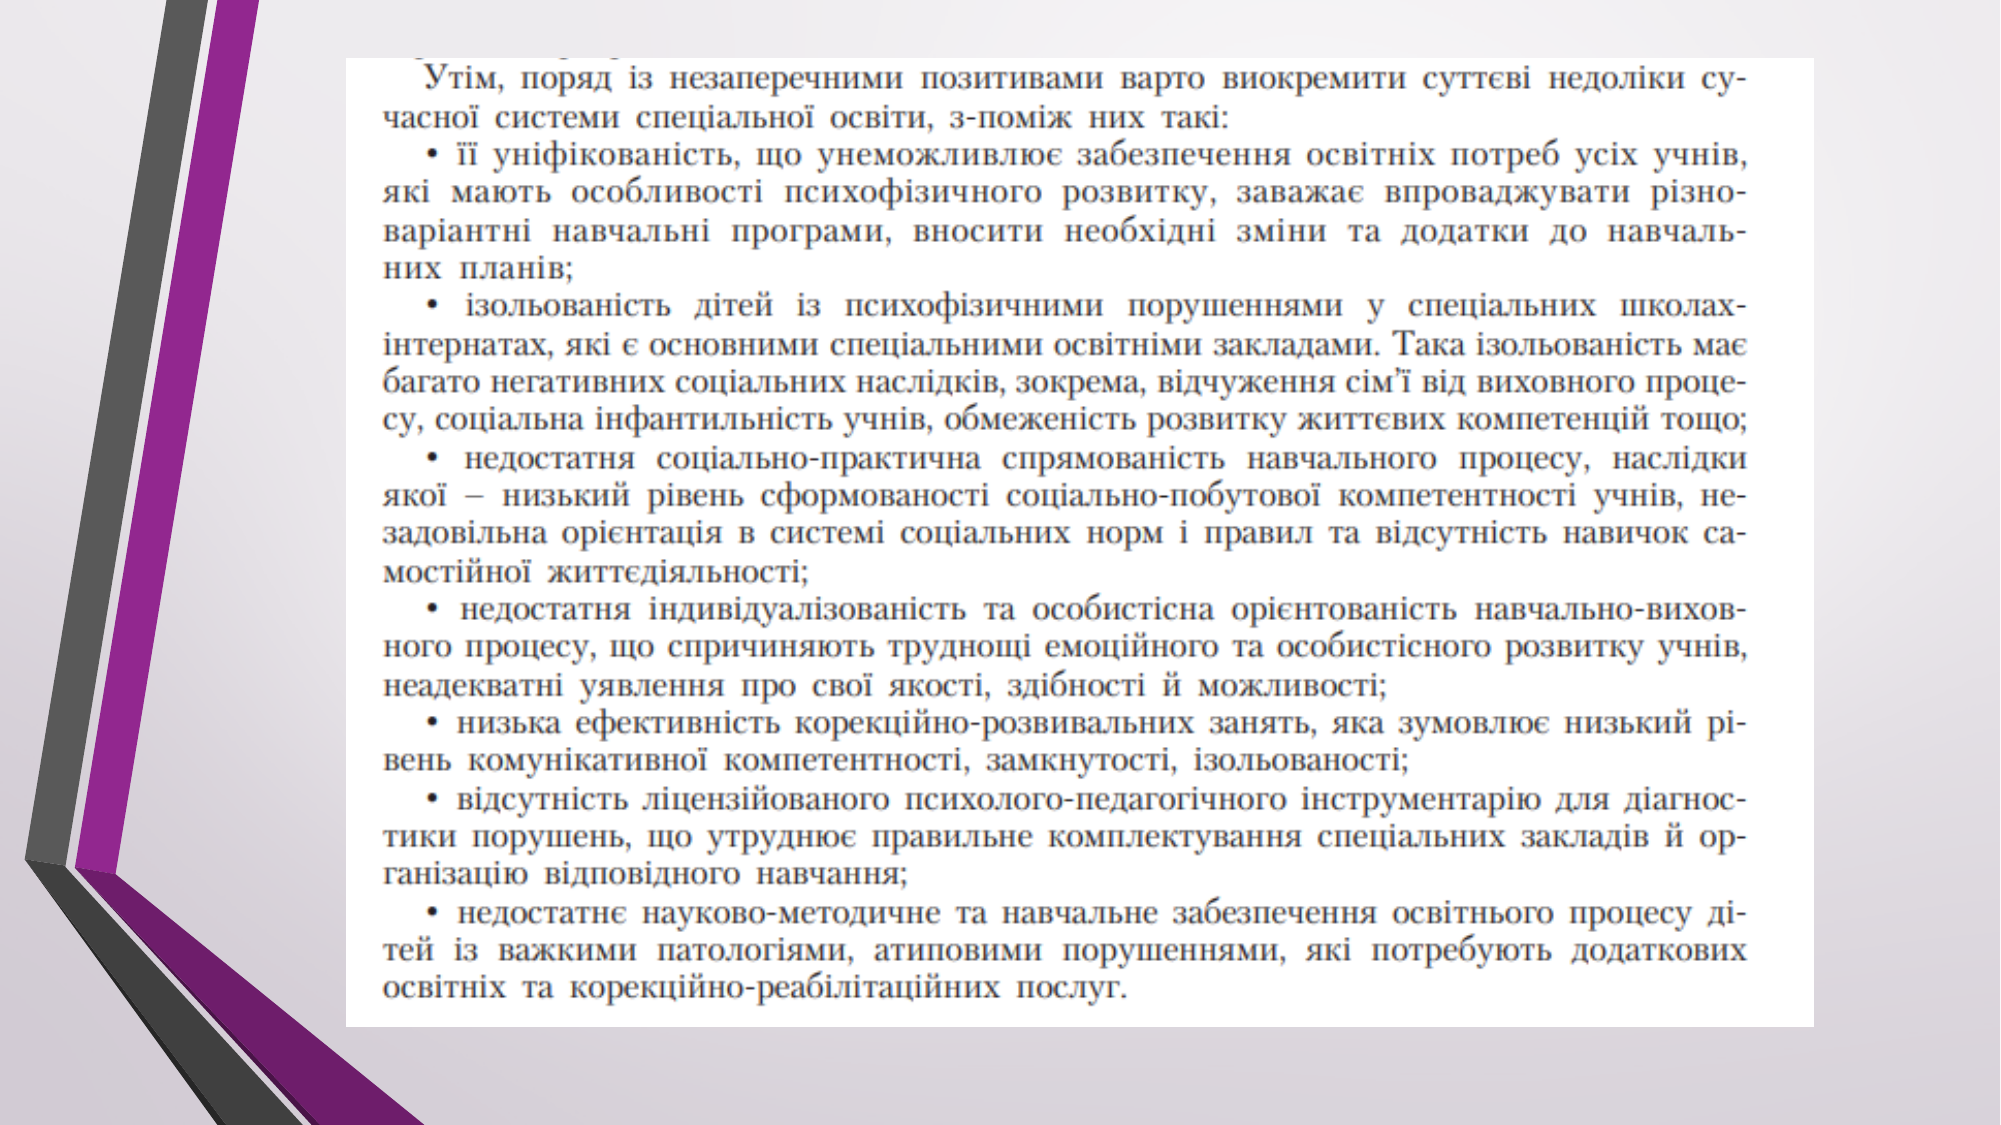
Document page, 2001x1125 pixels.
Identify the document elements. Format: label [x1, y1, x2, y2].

picture [346, 58, 1814, 1027]
